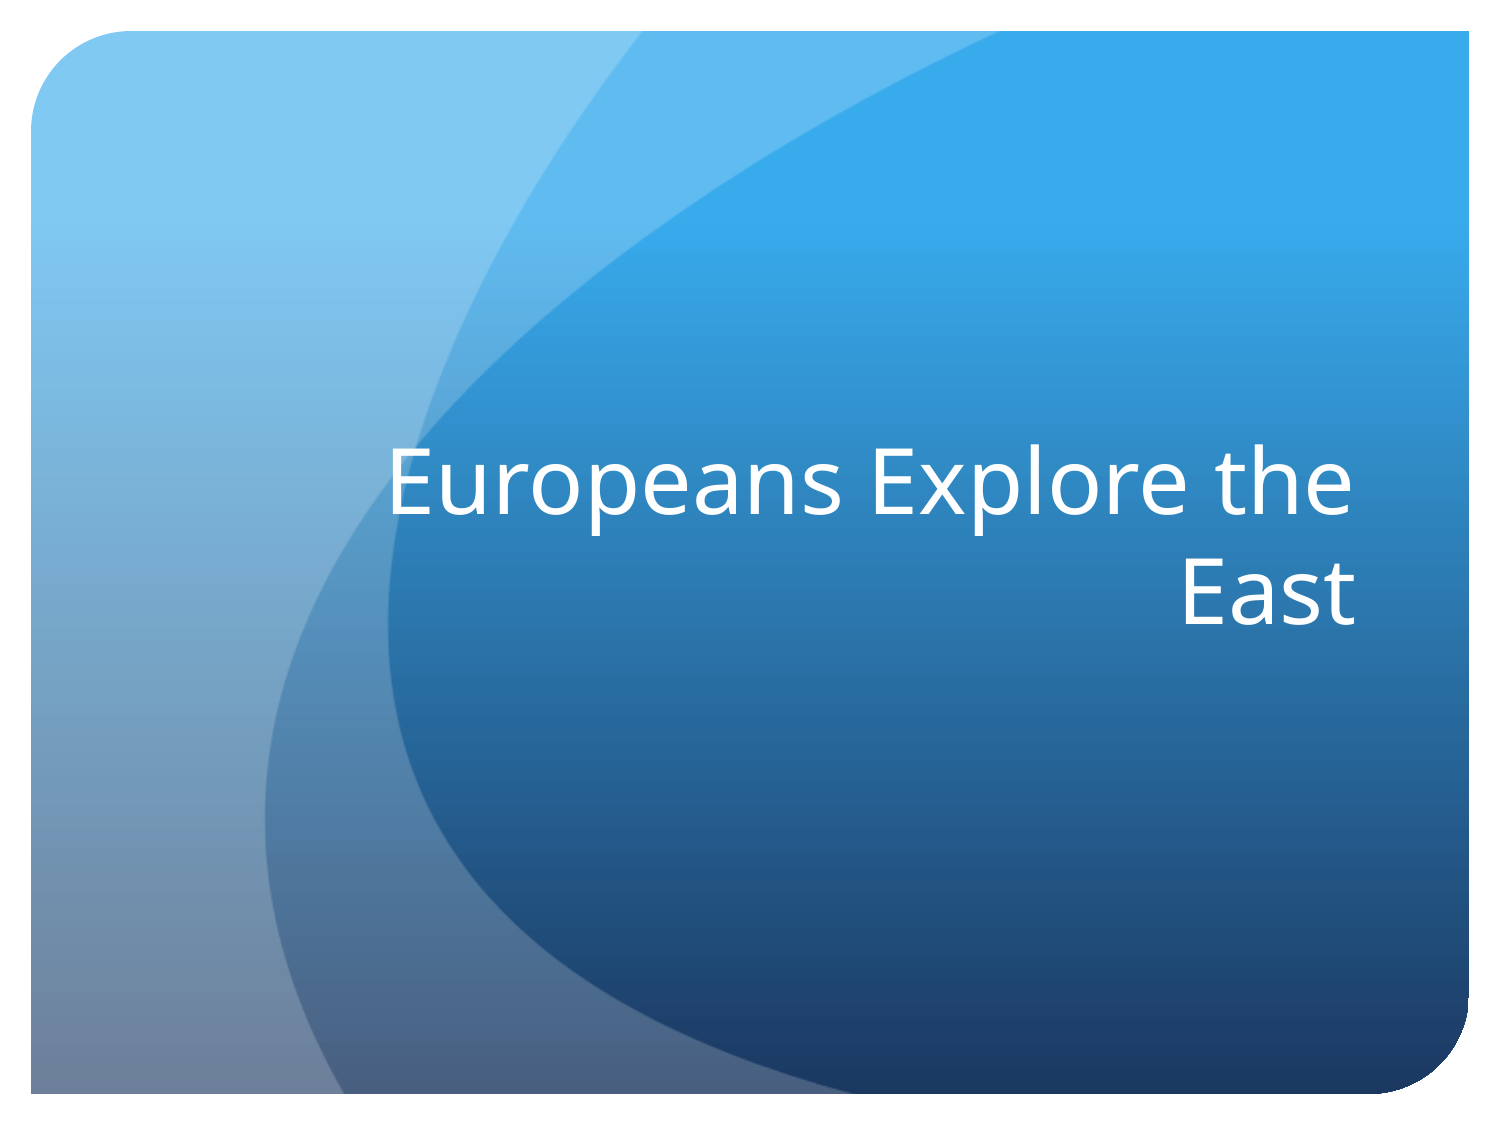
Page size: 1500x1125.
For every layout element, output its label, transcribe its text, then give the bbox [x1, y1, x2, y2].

picture [25, 30, 1474, 1095]
title Europeans Explore the East [262, 408, 1372, 650]
